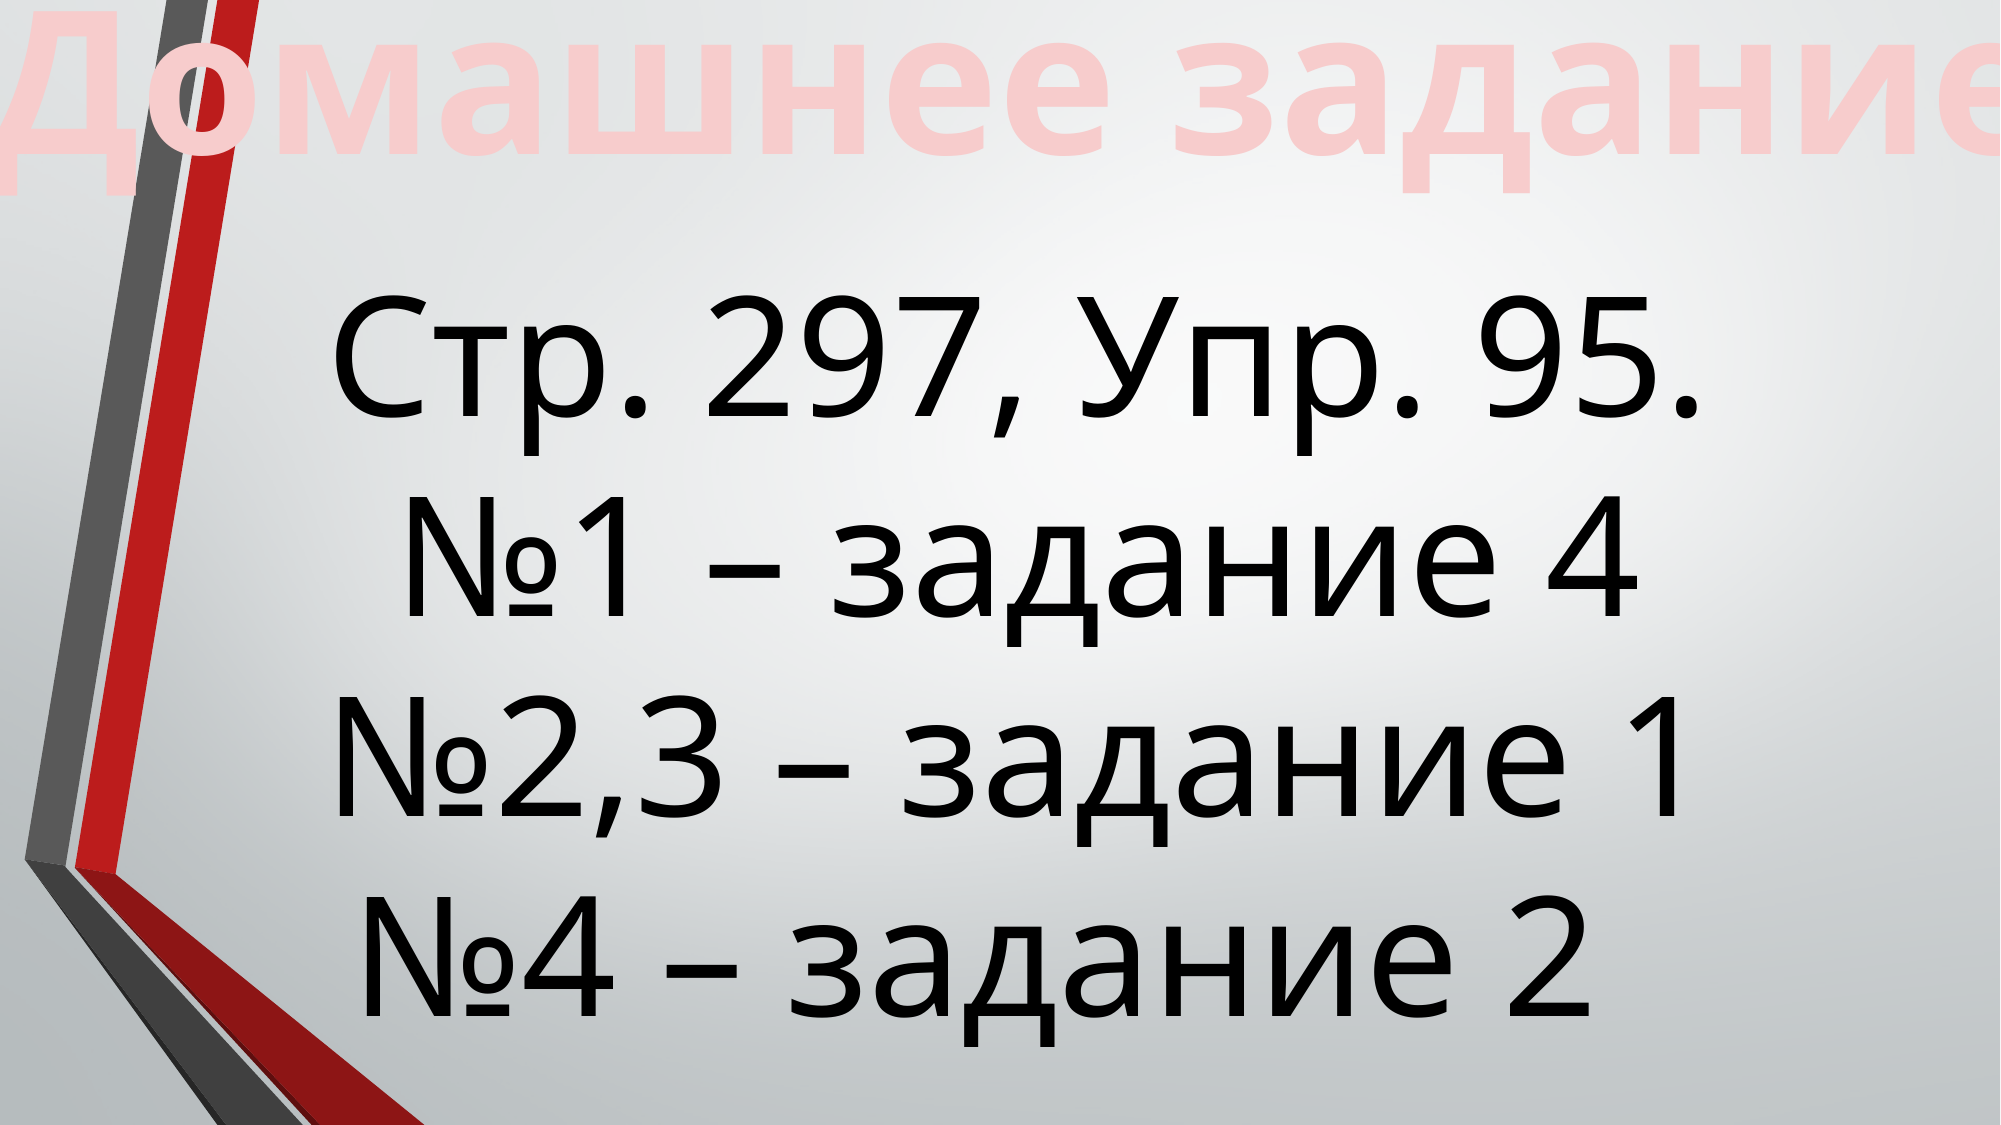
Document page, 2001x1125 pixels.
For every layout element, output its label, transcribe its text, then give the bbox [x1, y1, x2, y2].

text_box Домашнее задание [0, 0, 2000, 202]
text_box Стр. 297, Упр. 95. №1 – задание 4 №2,3 – задание 1 №4 – задание 2 [275, 242, 1762, 1125]
